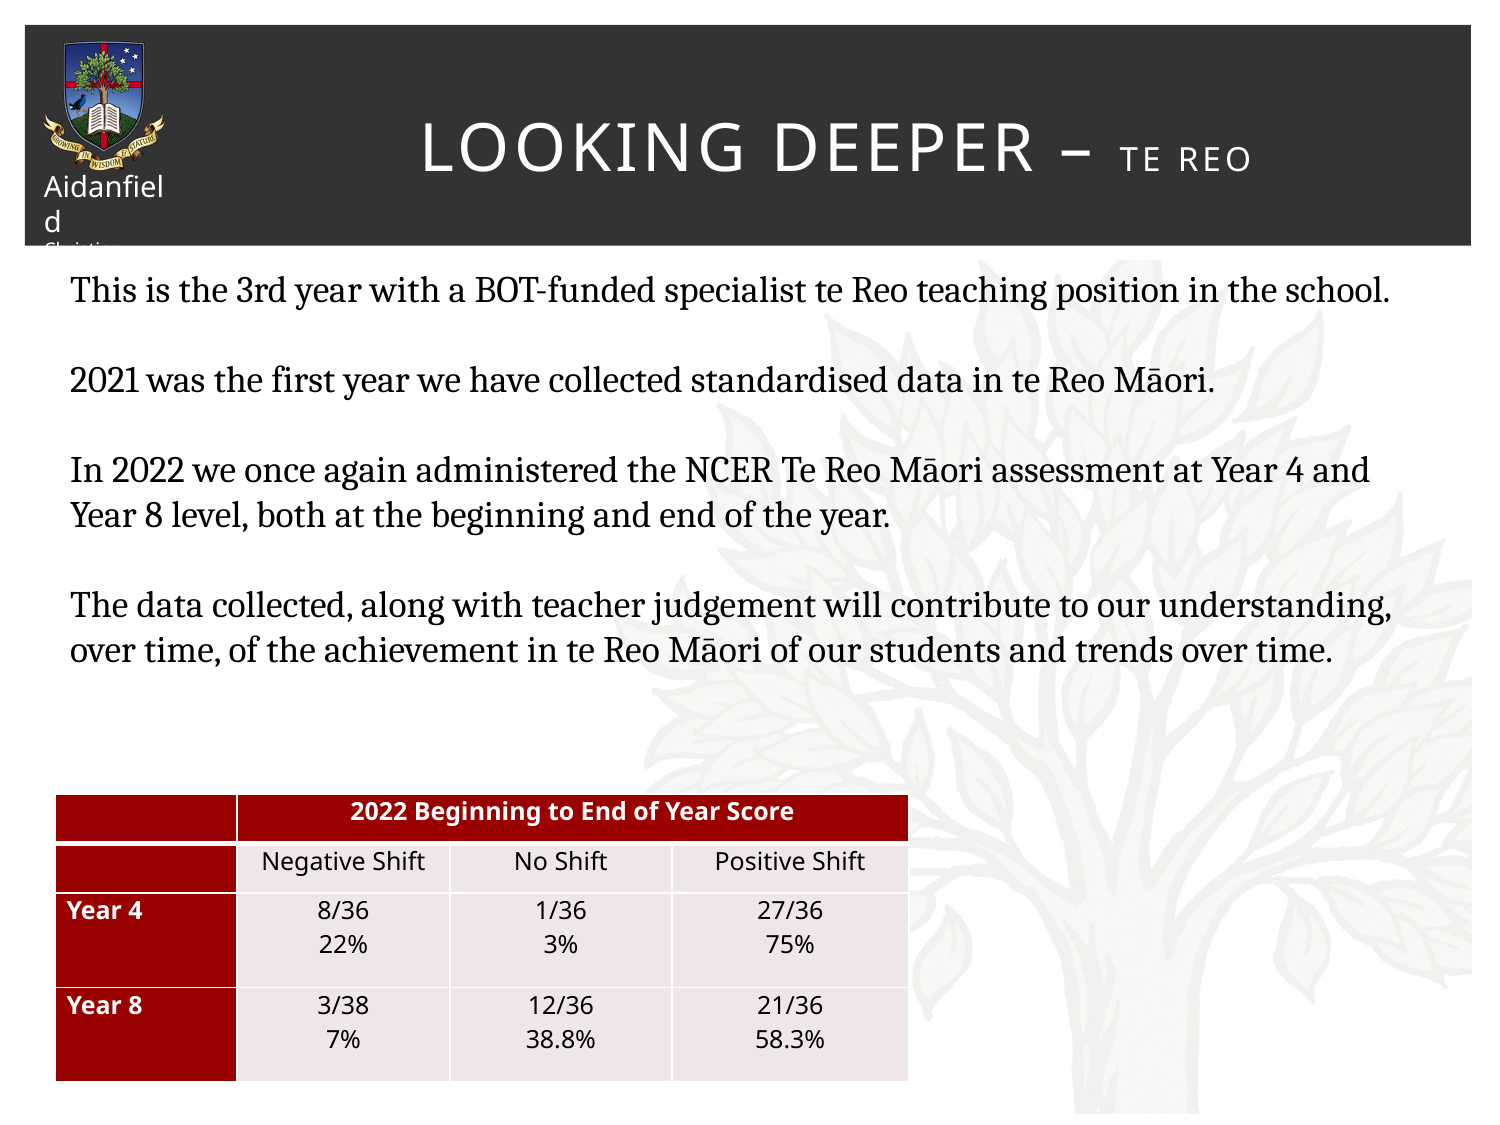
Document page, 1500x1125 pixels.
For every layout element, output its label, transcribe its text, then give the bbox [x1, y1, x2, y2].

table_cell Year 8 [56, 988, 236, 1081]
table_cell [56, 846, 236, 892]
table_cell 12/36 38.8% [451, 988, 671, 1081]
table_header 2022 Beginning to End of Year Score [238, 795, 908, 841]
table_cell Positive Shift [673, 846, 908, 892]
table_cell 1/36 3% [451, 894, 671, 987]
text_box This is the 3rd year with a BOT-funded specialist te Reo teaching position in the school. 2021 was the first year we have collected standardised data in te Reo Māori. In 2022 we once again administered the NCER Te Reo Māori assessment at Year 4 and Year 8 level, both at the beginning and end of the year. The data collected, along with teacher judgement will contribute to our understanding, over time, of the achievement in te Reo Māori of our students and trends over time. [55, 257, 1438, 678]
table_header 2022 94% [191, 260, 1472, 1114]
table_cell 21/36 58.3% [673, 988, 908, 1081]
table_header [56, 795, 236, 841]
table_cell Negative Shift [238, 846, 449, 892]
picture [34, 35, 174, 179]
title Looking deeper – Te reo [234, 58, 1438, 232]
table_cell Year 4 [56, 894, 236, 987]
table_cell 8/36 22% [238, 894, 449, 987]
table_cell 3/38 7% [238, 988, 449, 1081]
table_cell No Shift [451, 846, 671, 892]
table_cell 27/36 75% [673, 894, 908, 987]
